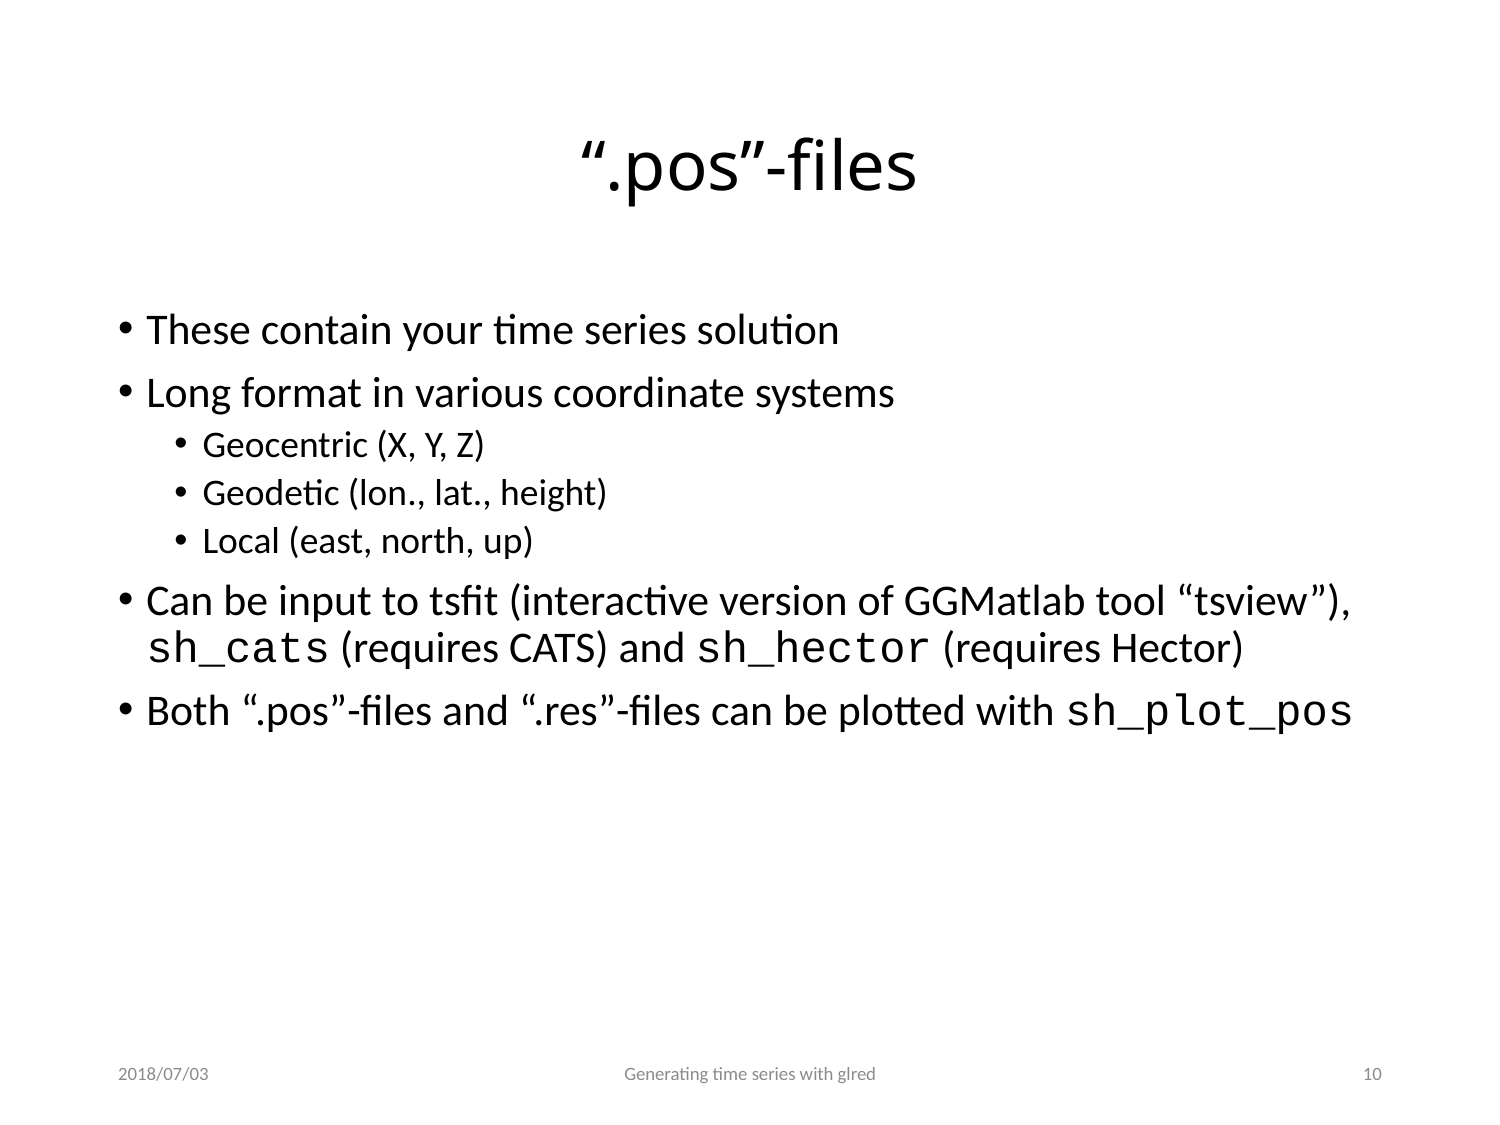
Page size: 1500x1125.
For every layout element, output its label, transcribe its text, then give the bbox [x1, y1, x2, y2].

footer Generating time series with glred [496, 1042, 1004, 1103]
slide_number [103, 1042, 441, 1103]
title “.pos”-files [103, 59, 1397, 278]
list These contain your time series solution Long format in various coordinate systems Geocentric (X, Y, Z) Geodetic (lon., lat., height) Local (east, north, up) Can be input to tsfit (interactive version of GGMatlab tool “tsview”), sh_cats (requires CATS) and sh_hector (requires Hector) Both “.pos”-files and “.res”-files can be plotted with sh_plot_pos [103, 299, 1397, 1014]
slide_number 9 [1059, 1042, 1397, 1103]
